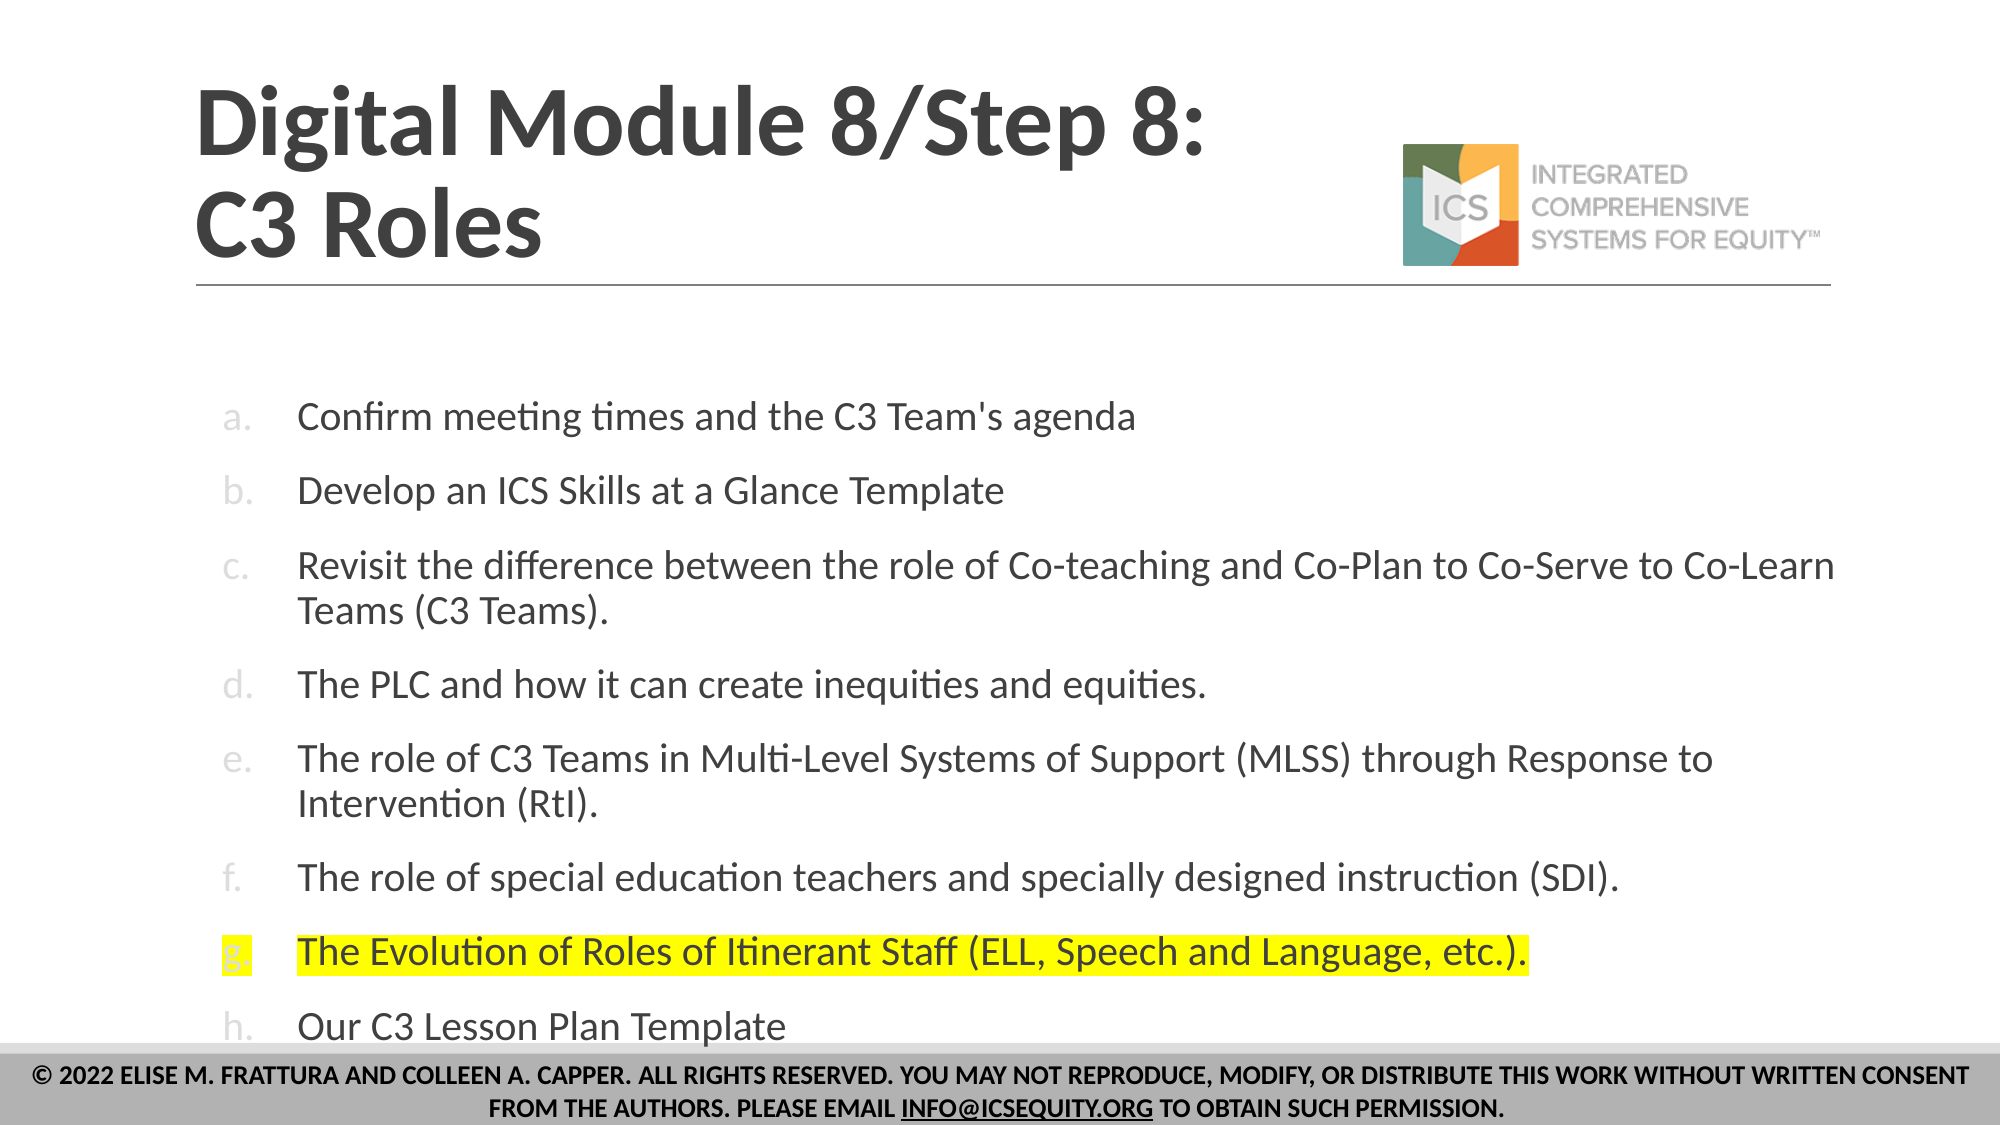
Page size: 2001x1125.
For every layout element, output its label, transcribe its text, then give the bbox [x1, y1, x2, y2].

list Confirm meeting times and the C3 Team's agenda Develop an ICS Skills at a Glance Template Revisit the difference between the role of Co-teaching and Co-Plan to Co-Serve to Co-Learn Teams (C3 Teams). The PLC and how it can create inequities and equities. The role of C3 Teams in Multi-Level Systems of Support (MLSS) through Response to Intervention (RtI). The role of special education teachers and specially designed instruction (SDI). The Evolution of Roles of Itinerant Staff (ELL, Speech and Language, etc.). Our C3 Lesson Plan Template [203, 312, 1856, 1028]
title Digital Module 8/Step 8: C3 Roles [180, 47, 1359, 285]
picture [1403, 144, 1820, 266]
